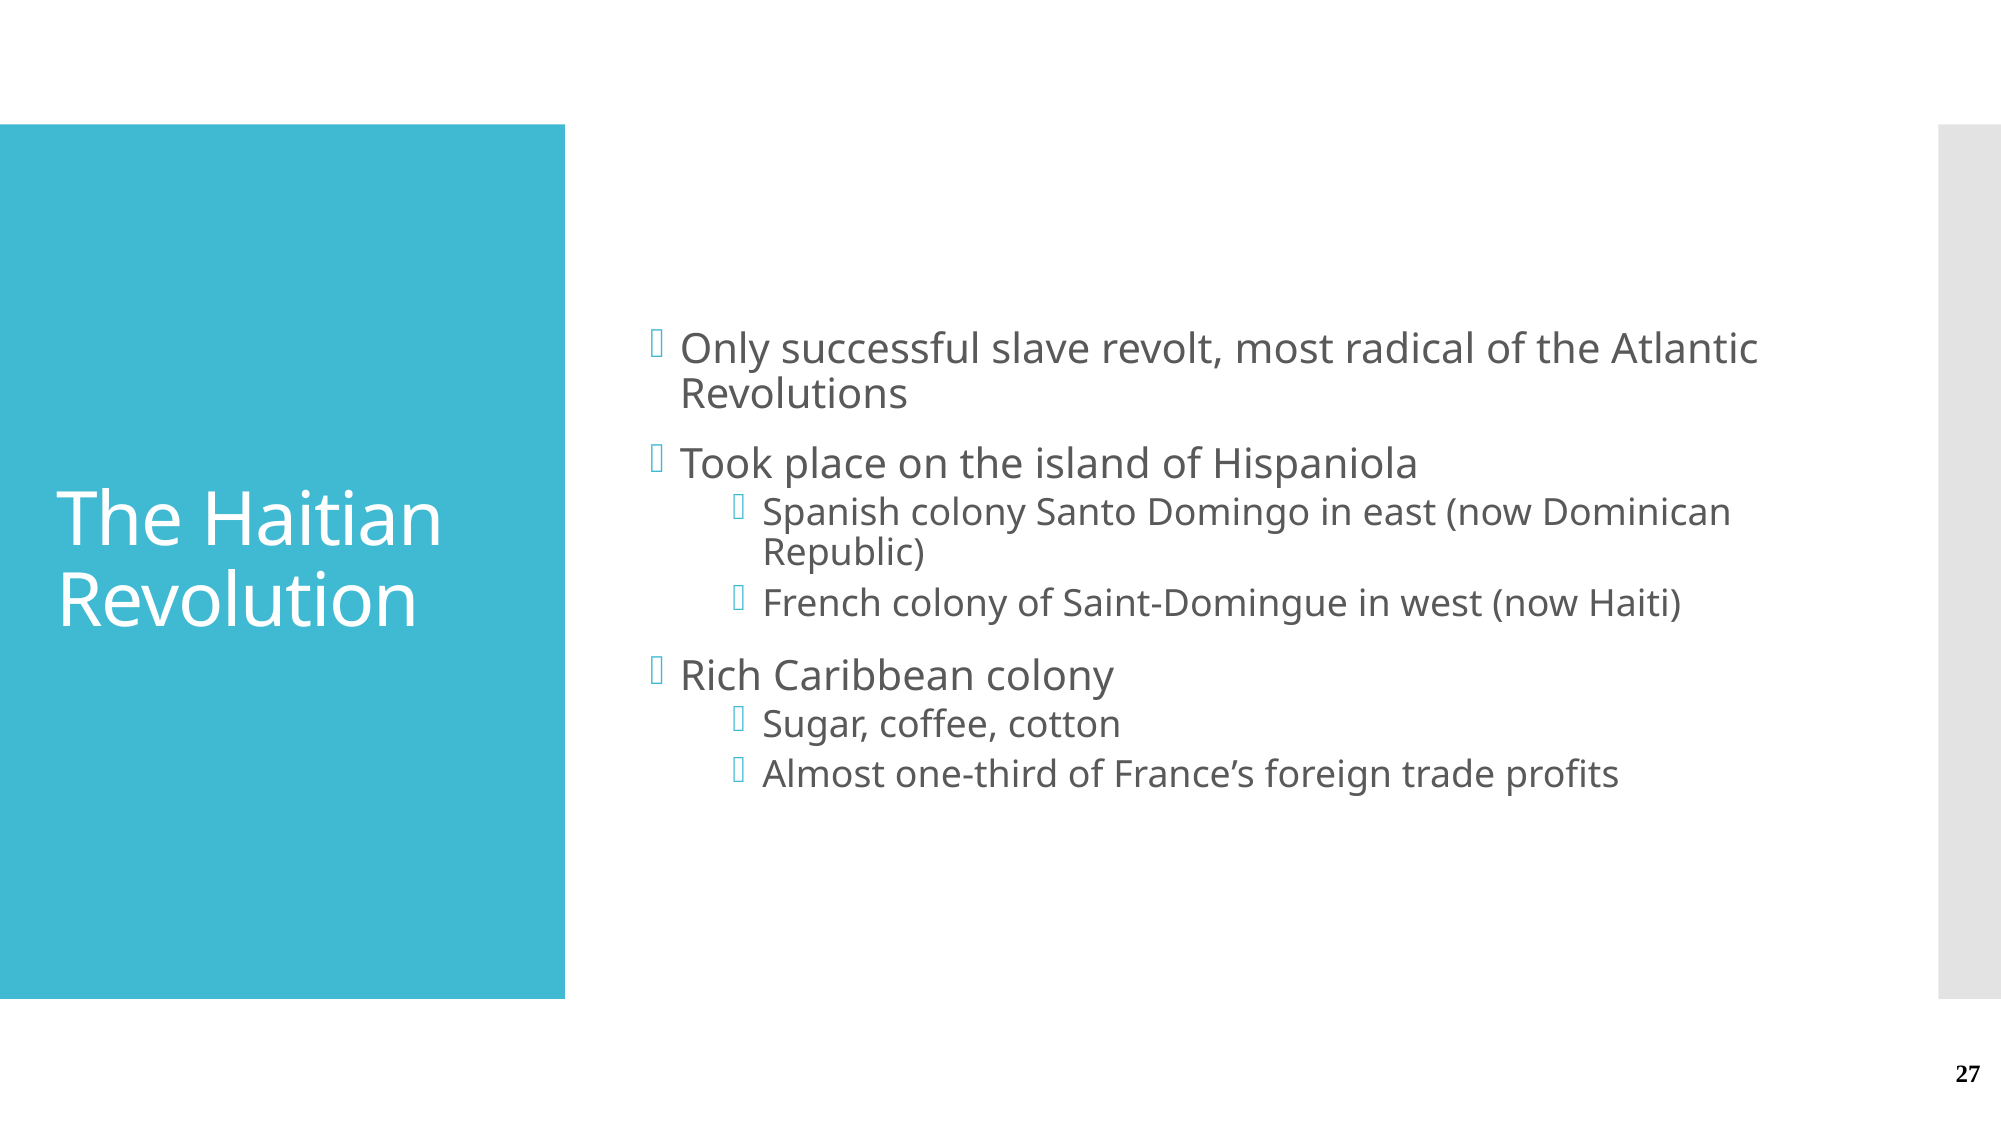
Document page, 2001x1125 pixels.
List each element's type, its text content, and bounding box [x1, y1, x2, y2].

title The Haitian Revolution [41, 184, 525, 940]
list Only successful slave revolt, most radical of the Atlantic Revolutions Took place on the island of Hispaniola Spanish colony Santo Domingo in east (now Dominican Republic) French colony of Saint-Domingue in west (now Haiti) Rich Caribbean colony Sugar, coffee, cotton Almost one-third of France’s foreign trade profits [634, 141, 1835, 982]
slide_number 27 [1744, 1042, 1996, 1103]
